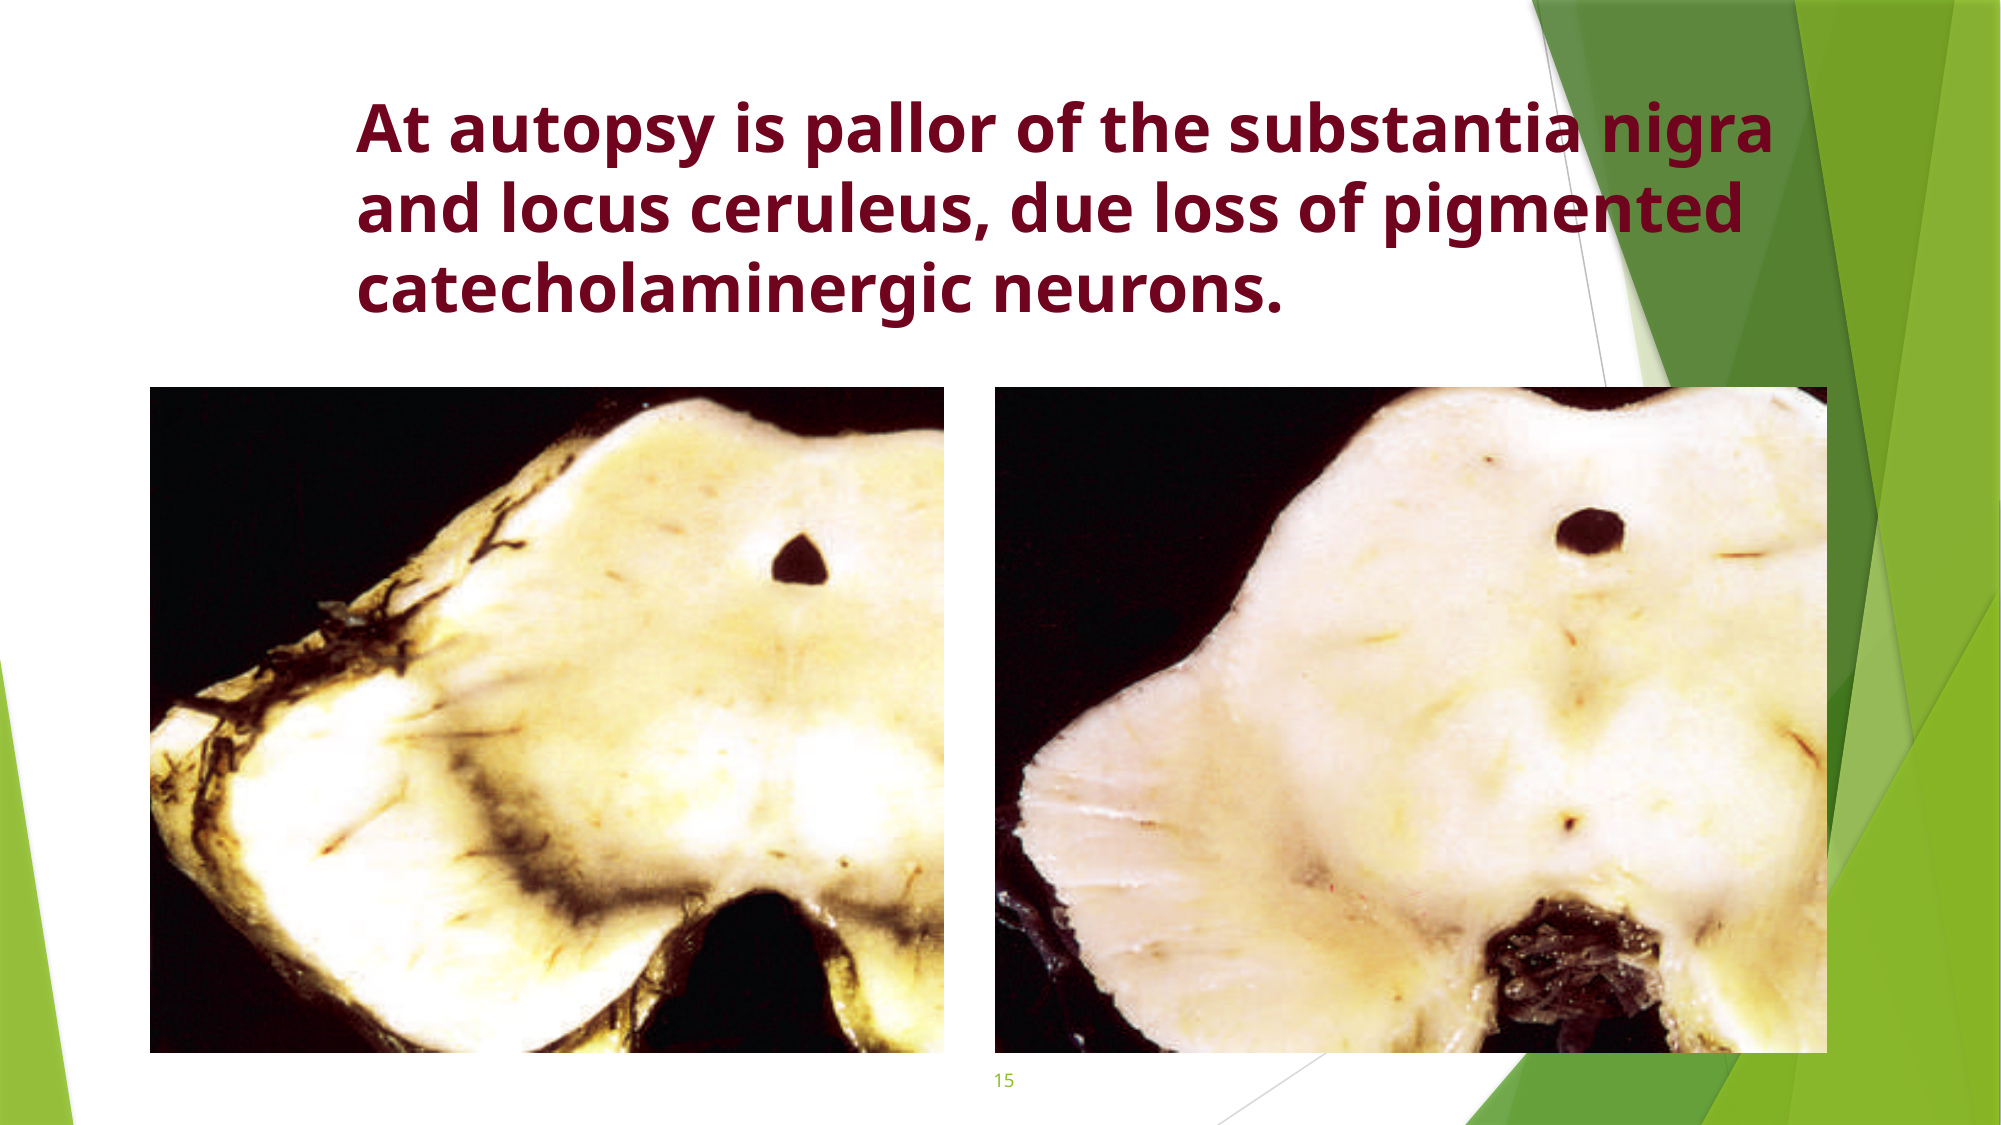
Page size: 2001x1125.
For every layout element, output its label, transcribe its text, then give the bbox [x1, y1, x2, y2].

slide_number 15 [8, 1038, 2000, 1125]
picture [994, 386, 1828, 1053]
text_box At autopsy is pallor of the substantia nigra and locus ceruleus, due loss of pigmented catecholaminergic neurons. [341, 78, 1827, 334]
picture [150, 386, 945, 1053]
